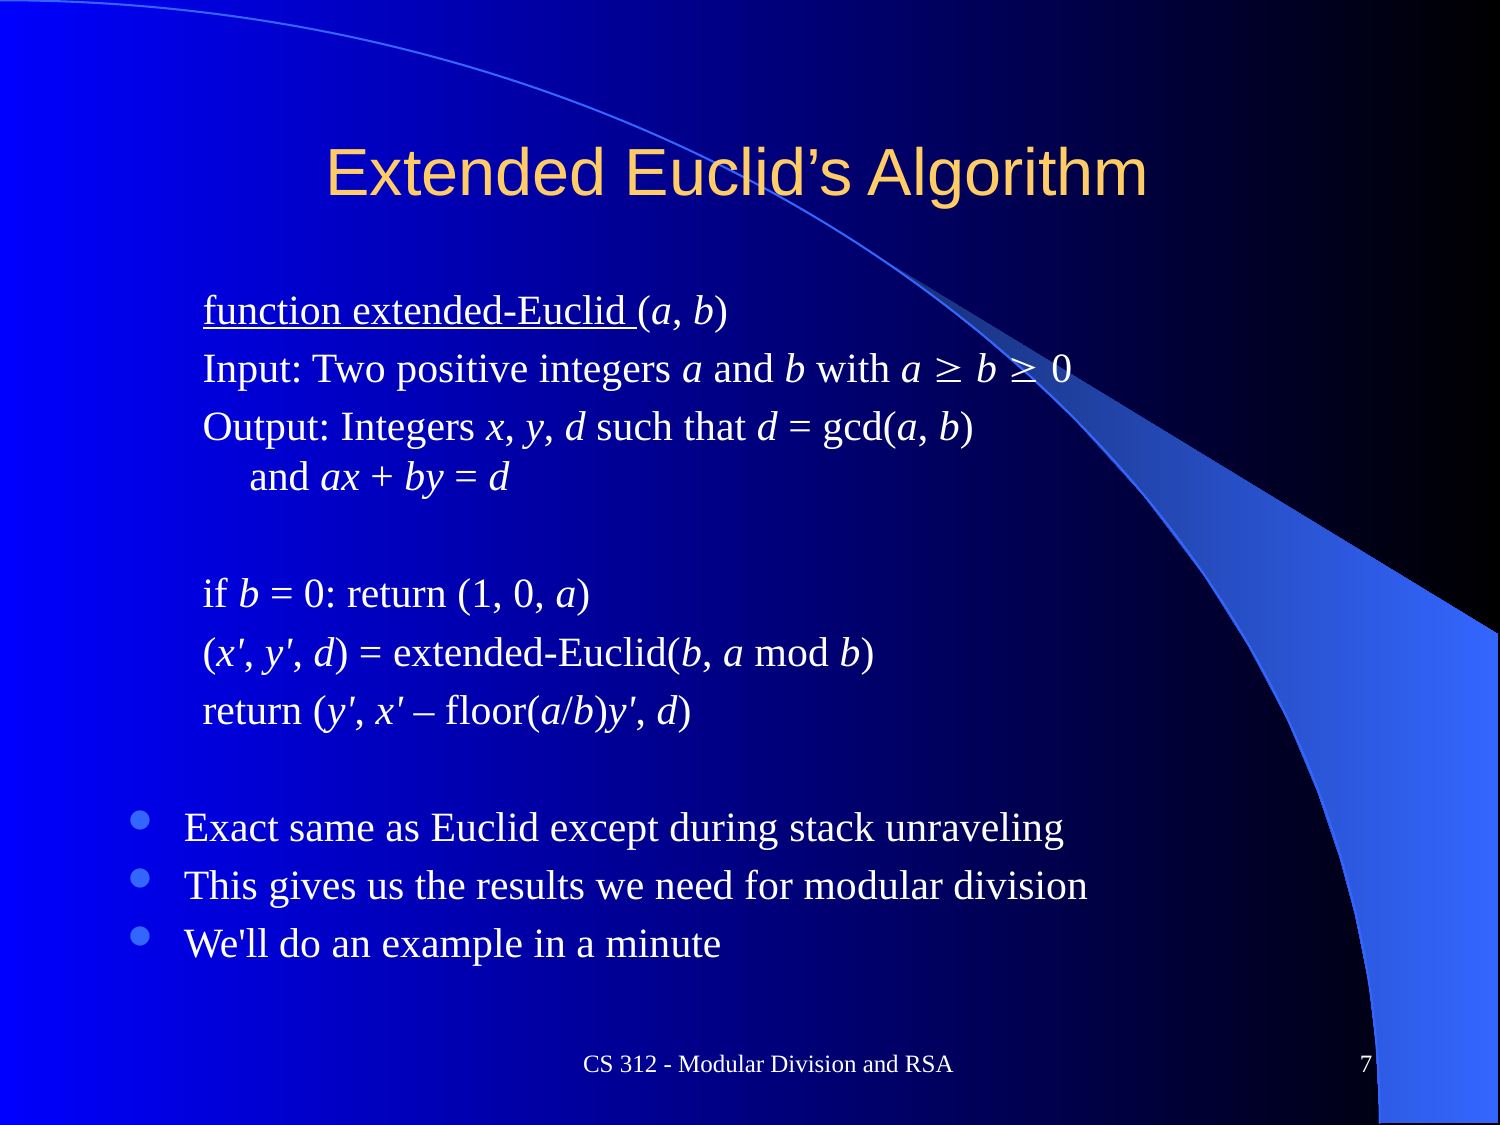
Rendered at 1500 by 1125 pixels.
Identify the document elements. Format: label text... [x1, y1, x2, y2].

list function extended-Euclid (a, b) Input: Two positive integers a and b with a  b  0 Output: Integers x, y, d such that d = gcd(a, b) and ax + by = d if b = 0: return (1, 0, a) (x', y', d) = extended-Euclid(b, a mod b) return (y', x' – floor(a/b)y', d) Exact same as Euclid except during stack unraveling This gives us the results we need for modular division We'll do an example in a minute [112, 274, 1388, 1026]
slide_number 7 [1074, 1026, 1388, 1101]
footer CS 312 - Modular Division and RSA [474, 1026, 1063, 1101]
title Extended Euclid’s Algorithm [99, 99, 1376, 238]
